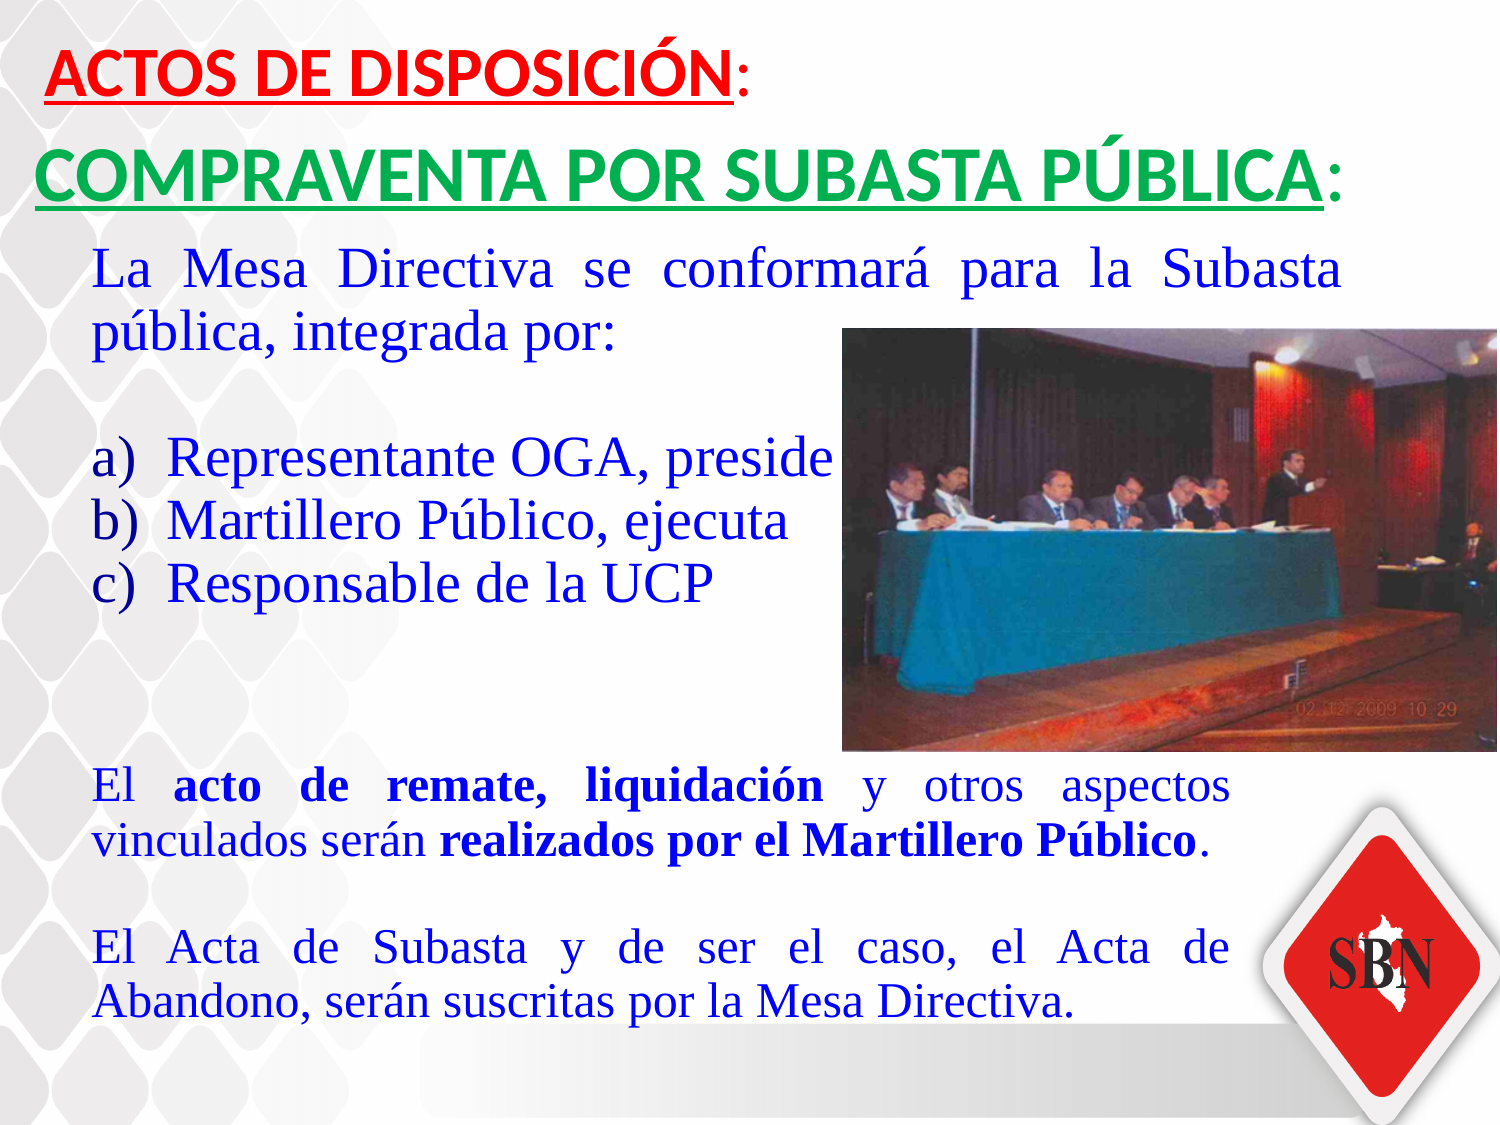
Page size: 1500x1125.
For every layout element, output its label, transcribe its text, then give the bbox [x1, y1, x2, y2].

text_box La Mesa Directiva se conformará para la Subasta pública, integrada por: Representante OGA, preside Martillero Público, ejecuta Responsable de la UCP [76, 229, 1359, 686]
text_box COMPRAVENTA POR SUBASTA PÚBLICA: [19, 121, 1450, 227]
picture [0, 0, 1500, 1125]
text_box El acto de remate, liquidación y otros aspectos vinculados serán realizados por el Martillero Público. El Acta de Subasta y de ser el caso, el Acta de Abandono, serán suscritas por la Mesa Directiva. [76, 751, 1247, 1037]
text_box ACTOS DE DISPOSICIÓN: [29, 27, 800, 119]
